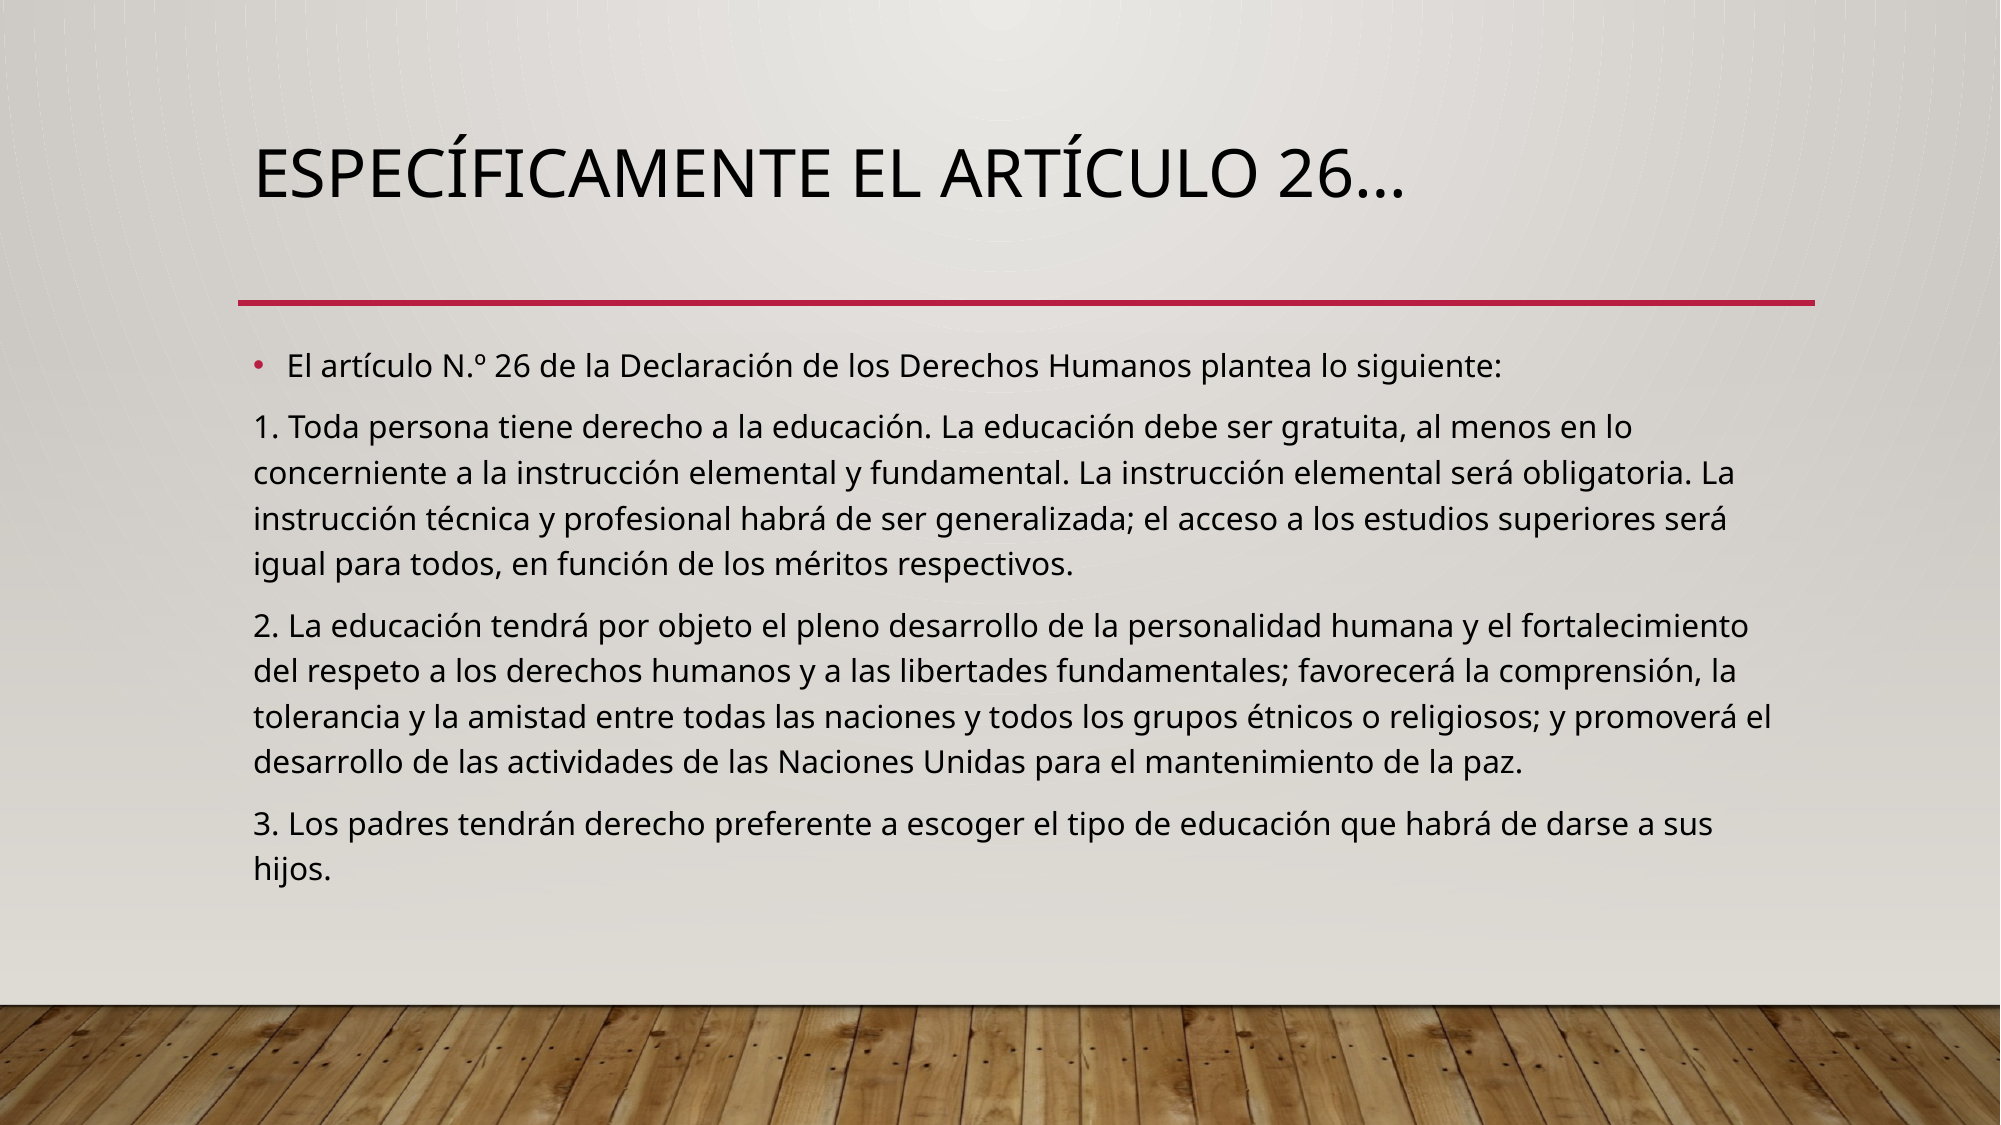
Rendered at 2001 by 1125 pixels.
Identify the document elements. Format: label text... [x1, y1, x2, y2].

title Específicamente el Artículo 26… [238, 131, 1814, 305]
picture [0, 1005, 2000, 1125]
list El artículo N.º 26 de la Declaración de los Derechos Humanos plantea lo siguiente: 1. Toda persona tiene derecho a la educación. La educación debe ser gratuita, al menos en lo concerniente a la instrucción elemental y fundamental. La instrucción elemental será obligatoria. La instrucción técnica y profesional habrá de ser generalizada; el acceso a los estudios superiores será igual para todos, en función de los méritos respectivos. 2. La educación tendrá por objeto el pleno desarrollo de la personalidad humana y el fortalecimiento del respeto a los derechos humanos y a las libertades fundamentales; favorecerá la comprensión, la tolerancia y la amistad entre todas las naciones y todos los grupos étnicos o religiosos; y promoverá el desarrollo de las actividades de las Naciones Unidas para el mantenimiento de la paz. 3. Los padres tendrán derecho preferente a escoger el tipo de educación que habrá de darse a sus hijos. [238, 330, 1814, 897]
